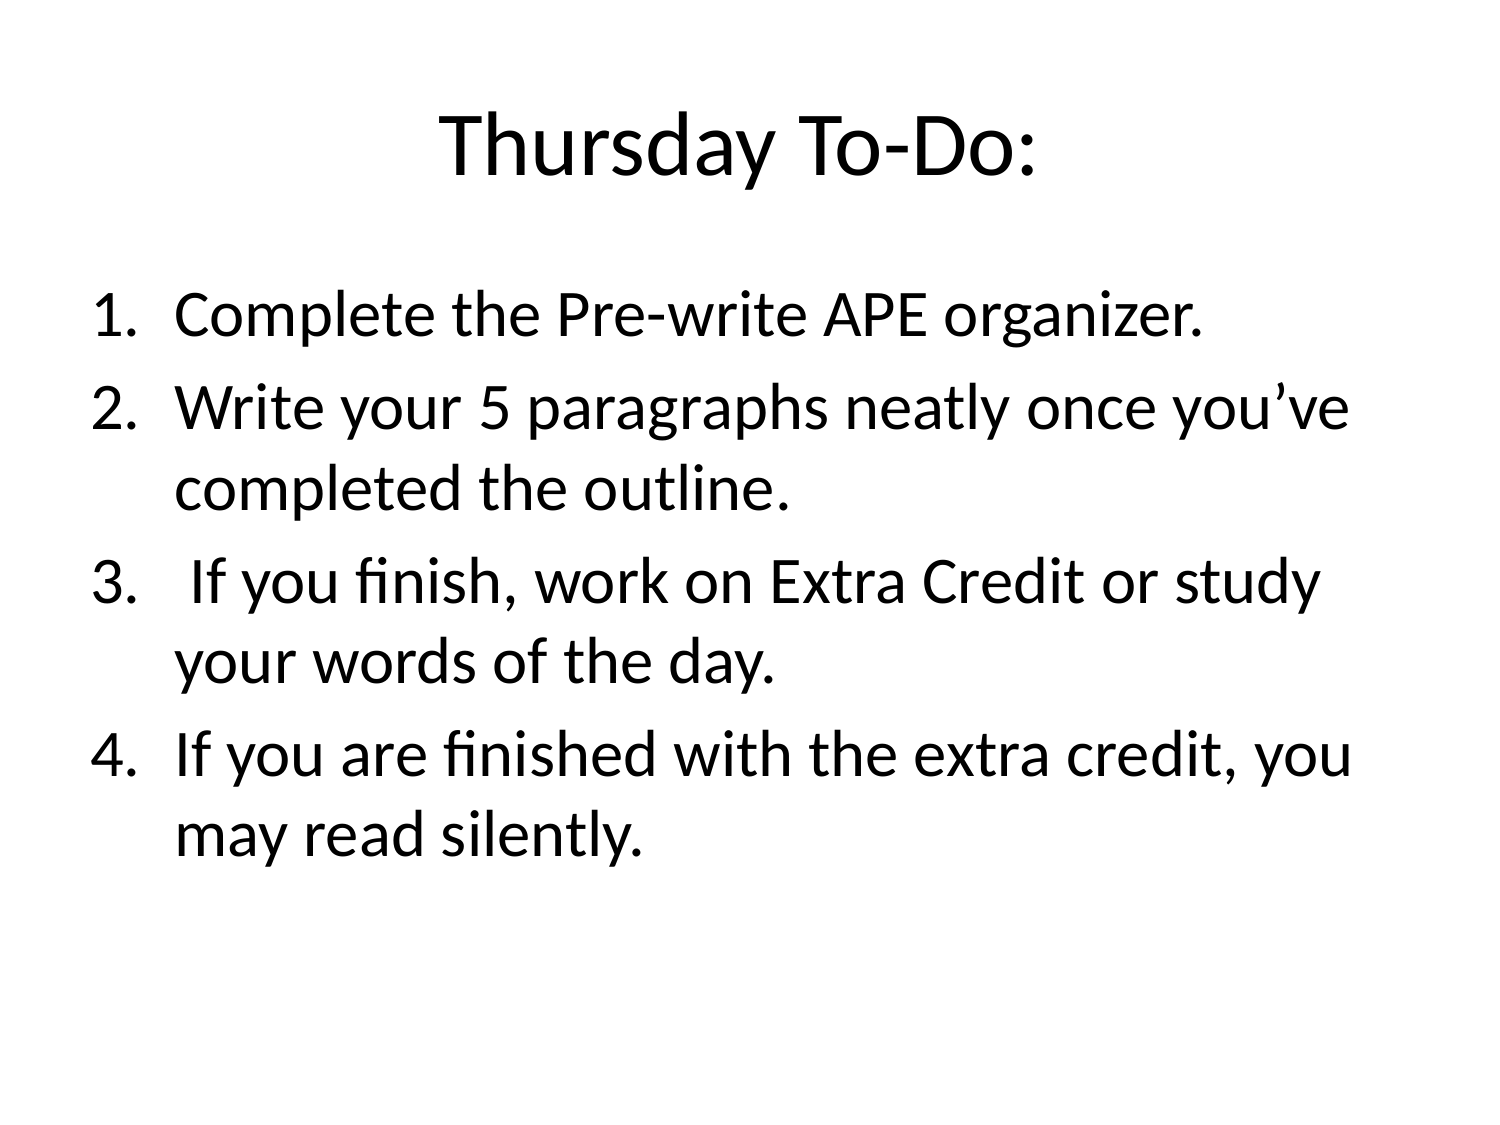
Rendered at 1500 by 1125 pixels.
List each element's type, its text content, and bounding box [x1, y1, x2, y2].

title Thursday To-Do: [75, 45, 1425, 233]
list Complete the Pre-write APE organizer. Write your 5 paragraphs neatly once you’ve completed the outline. If you finish, work on Extra Credit or study your words of the day. If you are finished with the extra credit, you may read silently. [75, 262, 1425, 1005]
